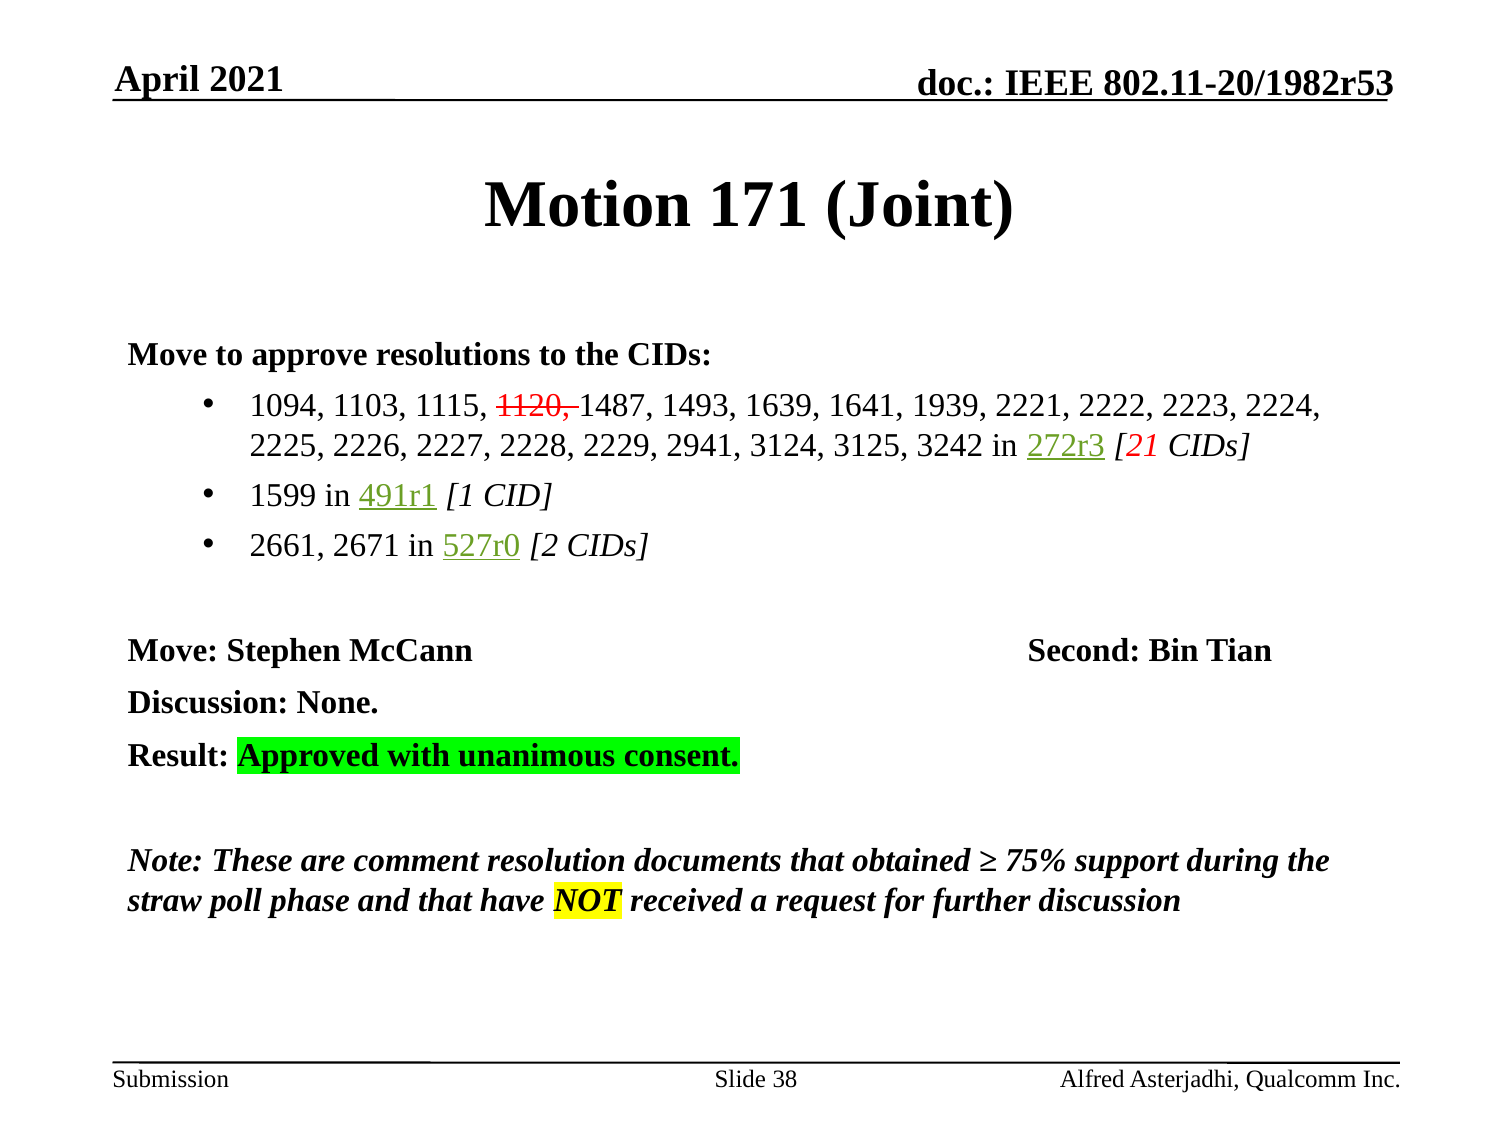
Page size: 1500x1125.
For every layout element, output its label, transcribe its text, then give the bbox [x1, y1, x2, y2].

list Move to approve resolutions to the CIDs: 1094, 1103, 1115, 1120, 1487, 1493, 1639, 1641, 1939, 2221, 2222, 2223, 2224, 2225, 2226, 2227, 2228, 2229, 2941, 3124, 3125, 3242 in 272r3 [21 CIDs] 1599 in 491r1 [1 CID] 2661, 2671 in 527r0 [2 CIDs] Move: Stephen McCann Second: Bin Tian Discussion: None. Result: Approved with unanimous consent. Note: These are comment resolution documents that obtained ≥ 75% support during the straw poll phase and that have NOT received a request for further discussion [112, 324, 1388, 1000]
title Motion 171 (Joint) [112, 112, 1388, 288]
slide_number Slide 38 [712, 1061, 800, 1123]
footer Alfred Asterjadhi, Qualcomm Inc. [878, 1061, 1402, 1093]
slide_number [114, 54, 423, 100]
